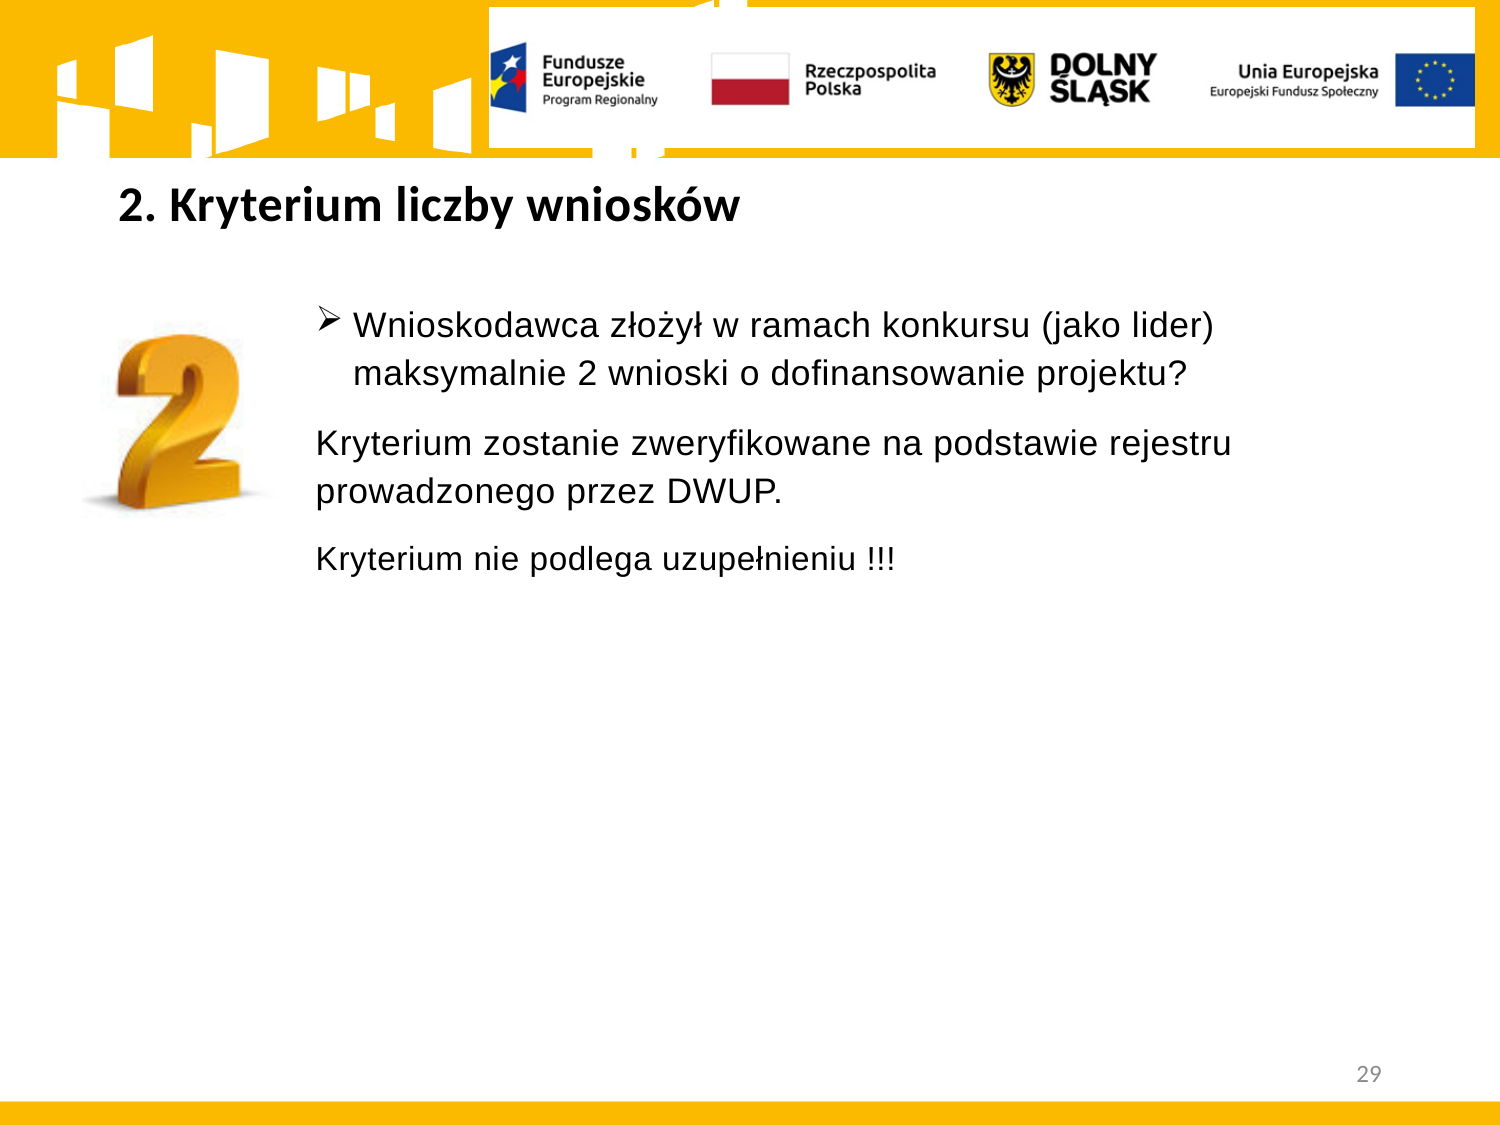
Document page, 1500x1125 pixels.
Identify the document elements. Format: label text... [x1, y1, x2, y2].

picture [0, 0, 1500, 1125]
slide_number 29 [1059, 1042, 1397, 1103]
list Wnioskodawca złożył w ramach konkursu (jako lider) maksymalnie 2 wnioski o dofinansowanie projektu? Kryterium zostanie zweryfikowane na podstawie rejestru prowadzonego przez DWUP. Kryterium nie podlega uzupełnieniu !!! [225, 288, 1399, 574]
title 2. Kryterium liczby wniosków [102, 156, 1398, 255]
